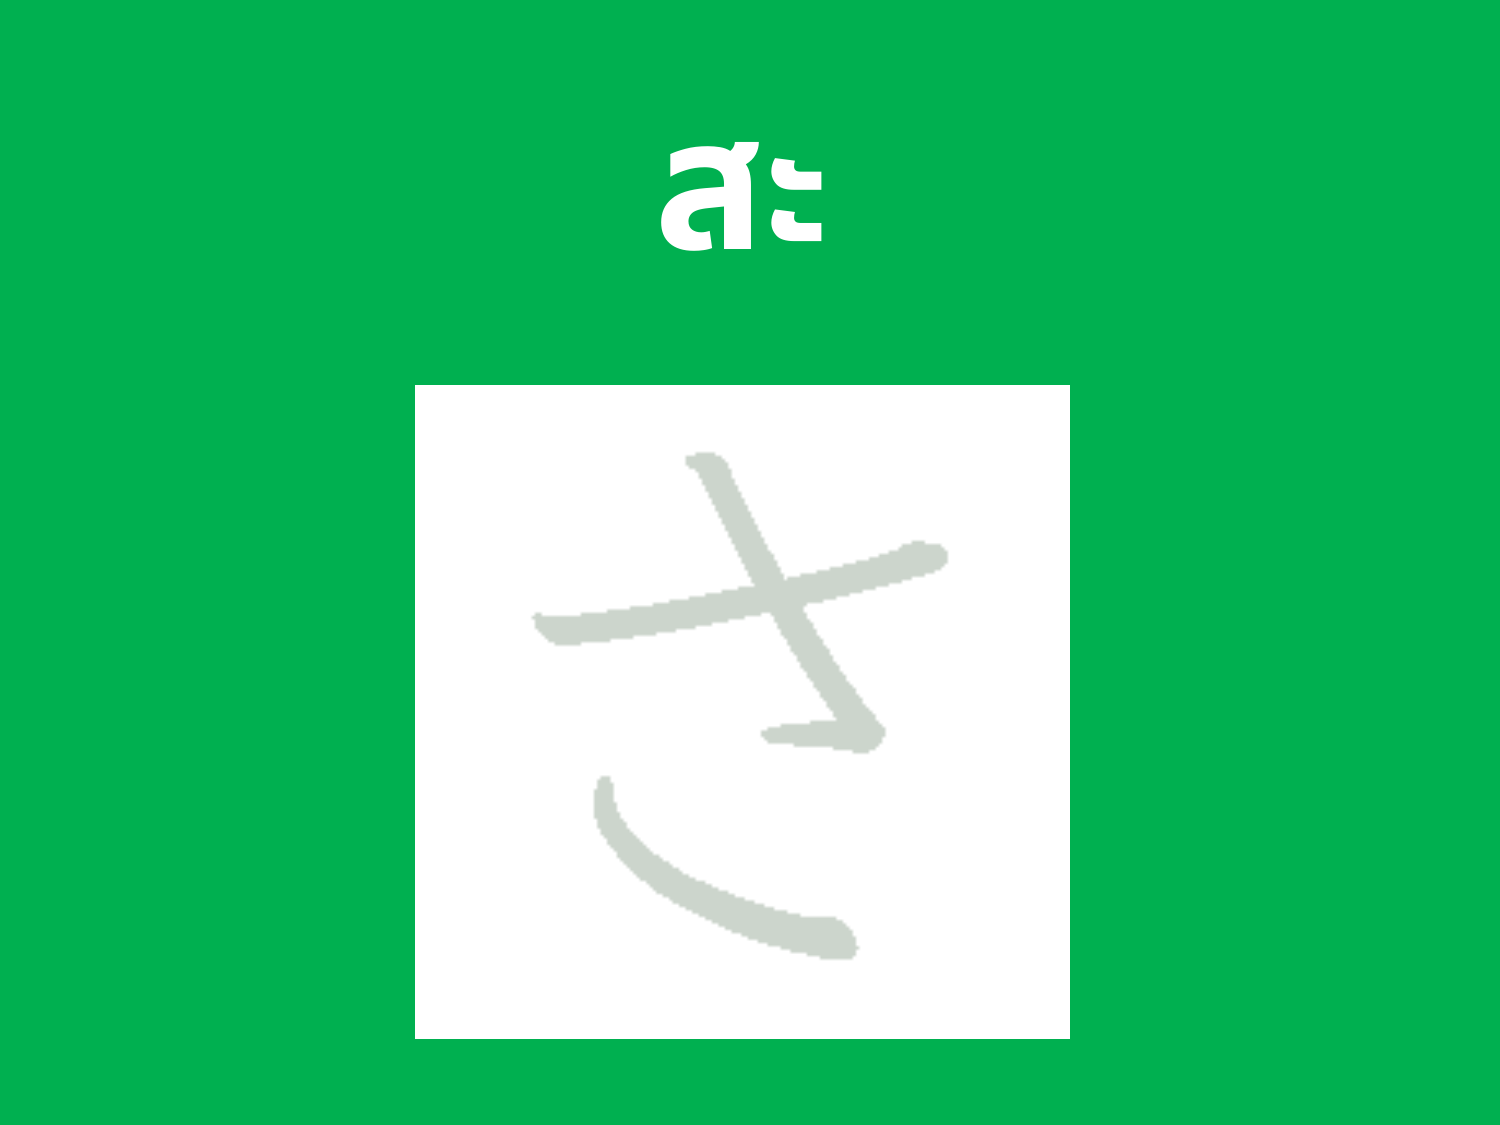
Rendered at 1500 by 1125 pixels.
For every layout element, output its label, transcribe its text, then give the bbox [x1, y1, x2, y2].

text_box สะ [639, 58, 846, 294]
picture [415, 385, 1070, 1039]
